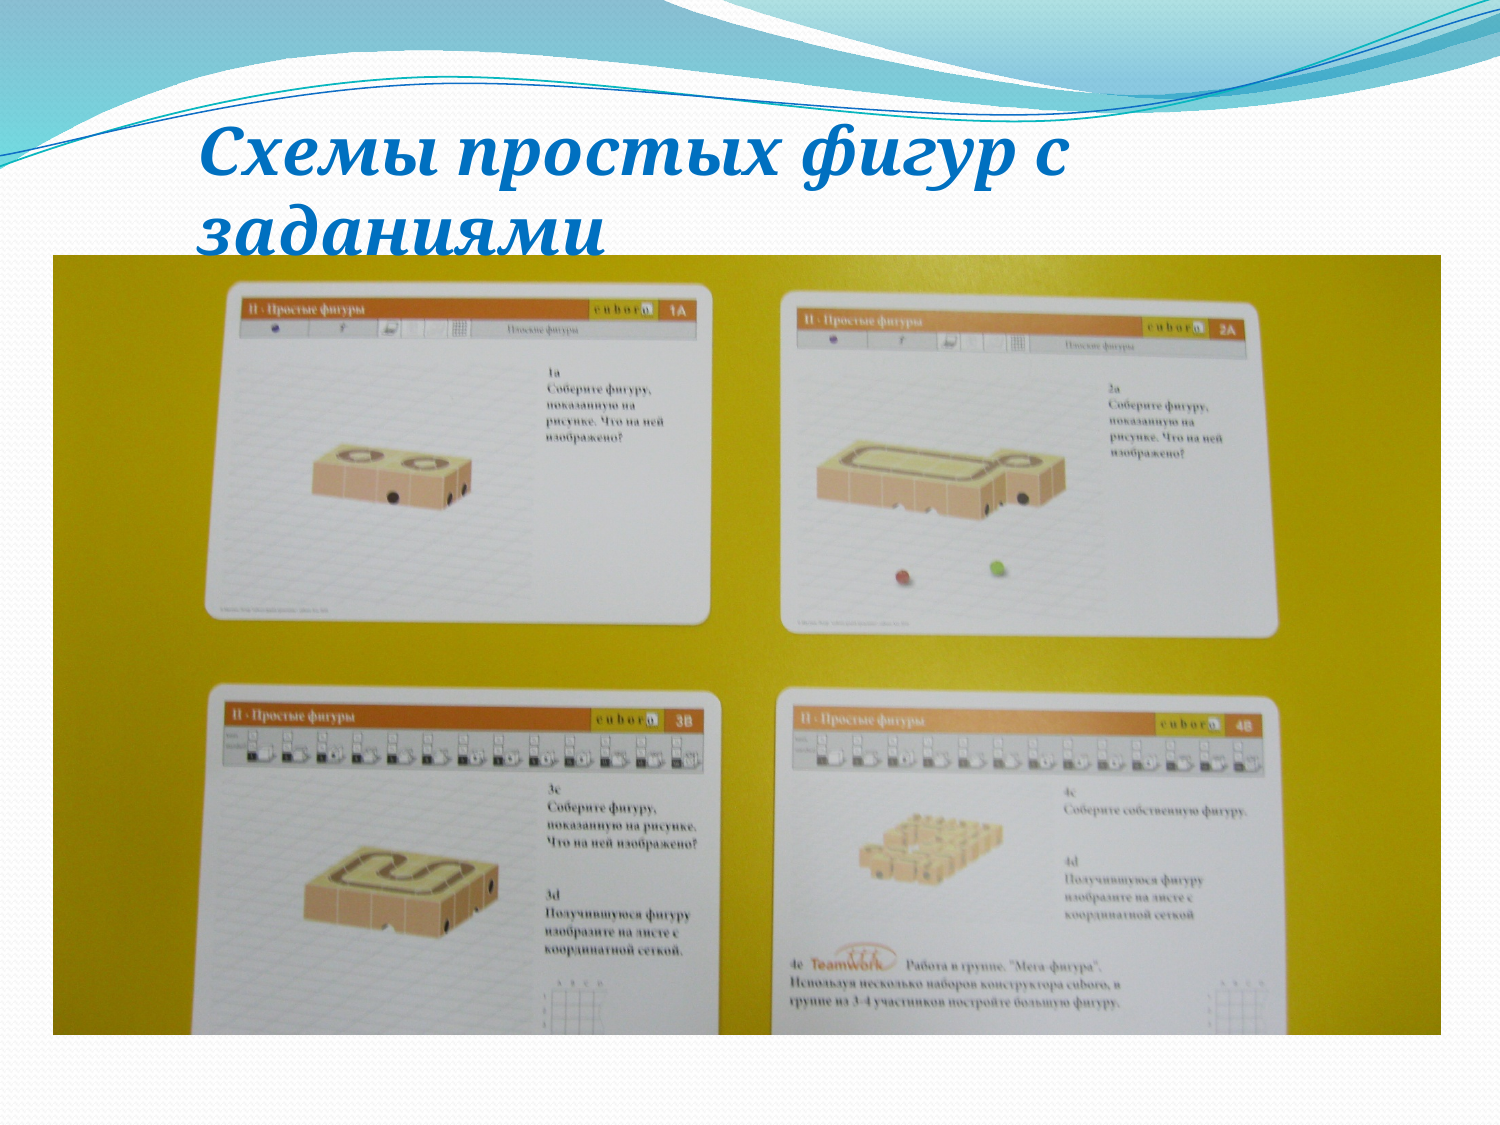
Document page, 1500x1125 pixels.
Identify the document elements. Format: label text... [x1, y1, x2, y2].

text_box Схемы простых фигур с заданиями [182, 101, 1388, 254]
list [52, 255, 1441, 1036]
